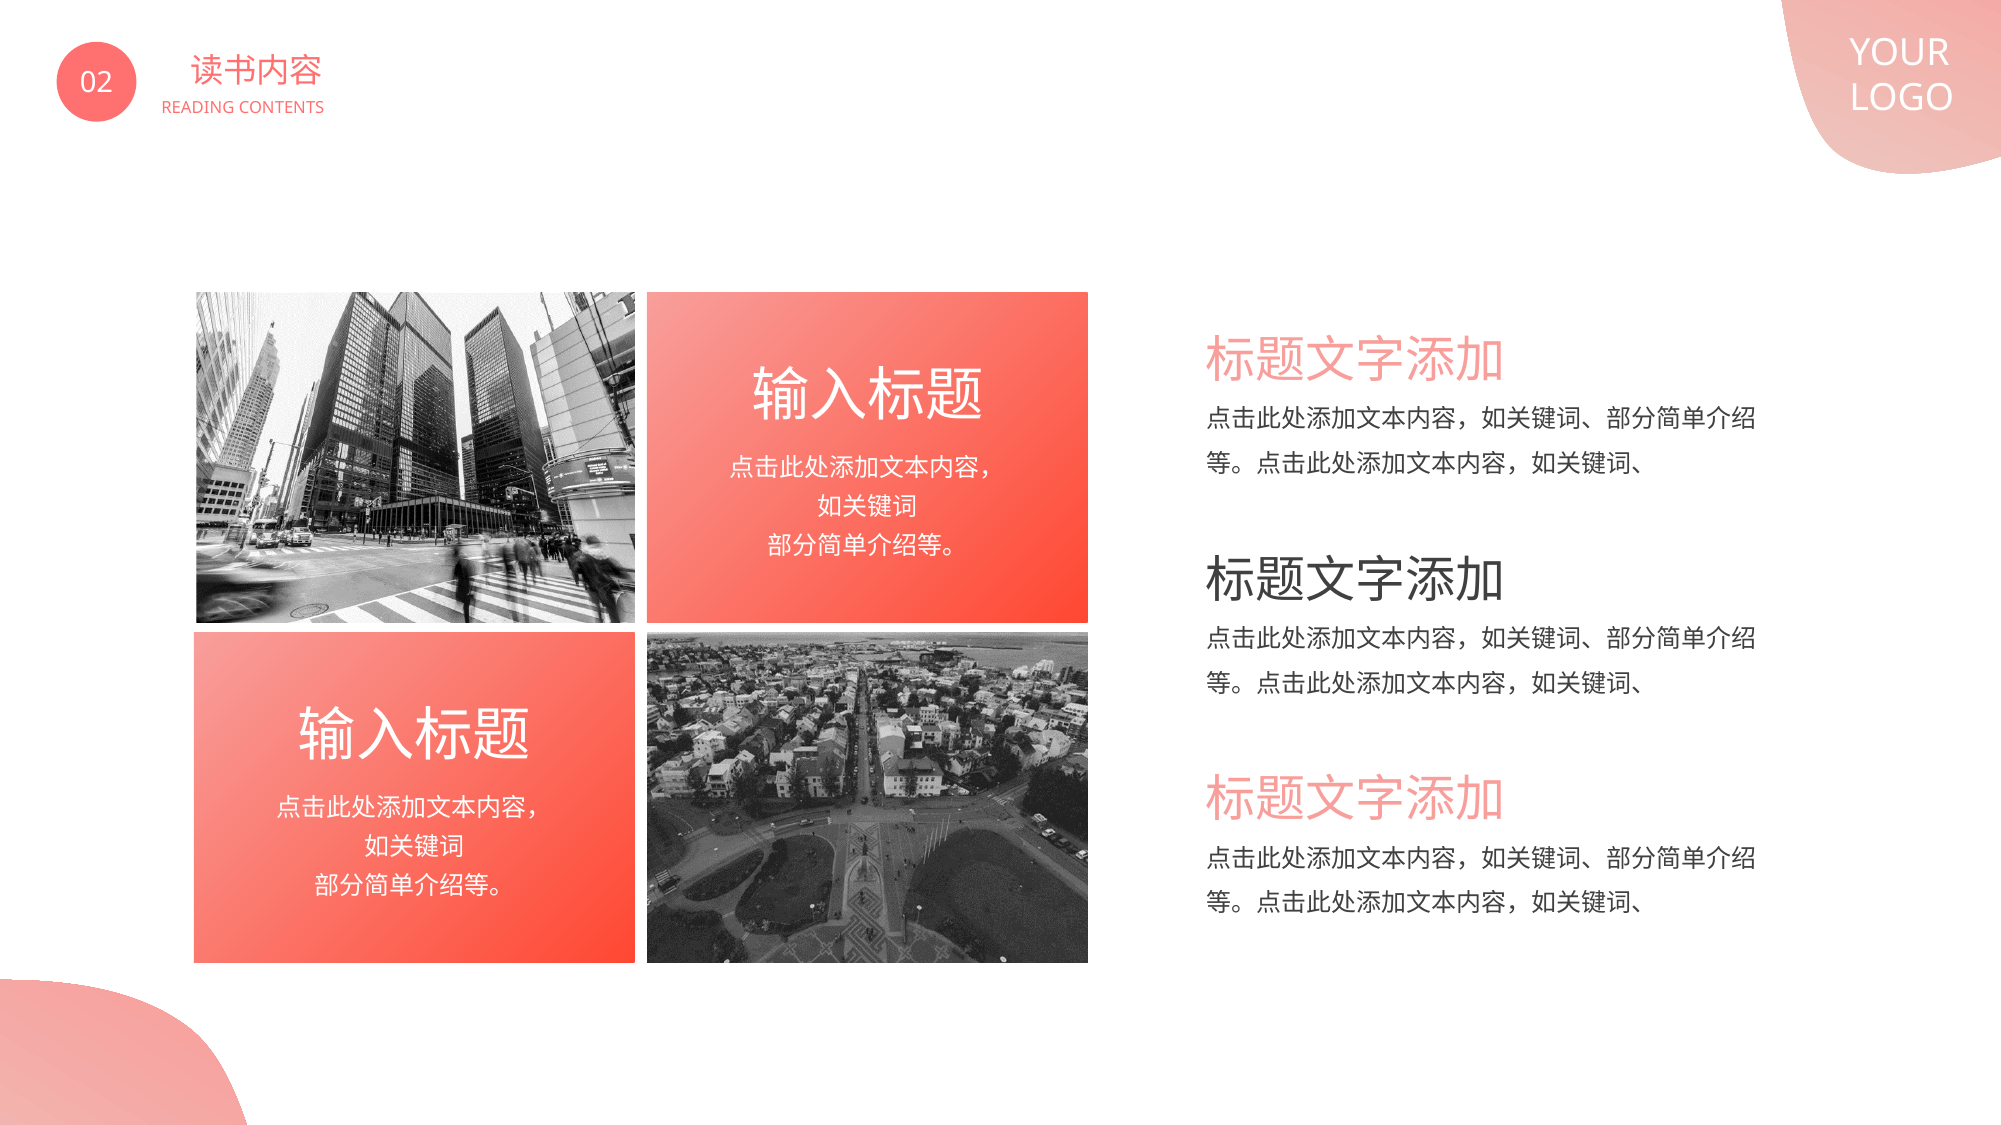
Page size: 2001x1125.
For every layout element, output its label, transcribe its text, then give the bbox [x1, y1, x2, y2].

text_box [1190, 308, 1786, 482]
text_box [1190, 747, 1786, 921]
text_box [0, 978, 248, 1125]
text_box YOUR LOGO [1834, 20, 1987, 126]
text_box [193, 632, 635, 963]
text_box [45, 41, 417, 125]
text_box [646, 292, 1088, 623]
text_box [1780, 0, 2000, 175]
picture [196, 292, 635, 623]
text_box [1190, 527, 1786, 702]
picture [647, 632, 1088, 963]
